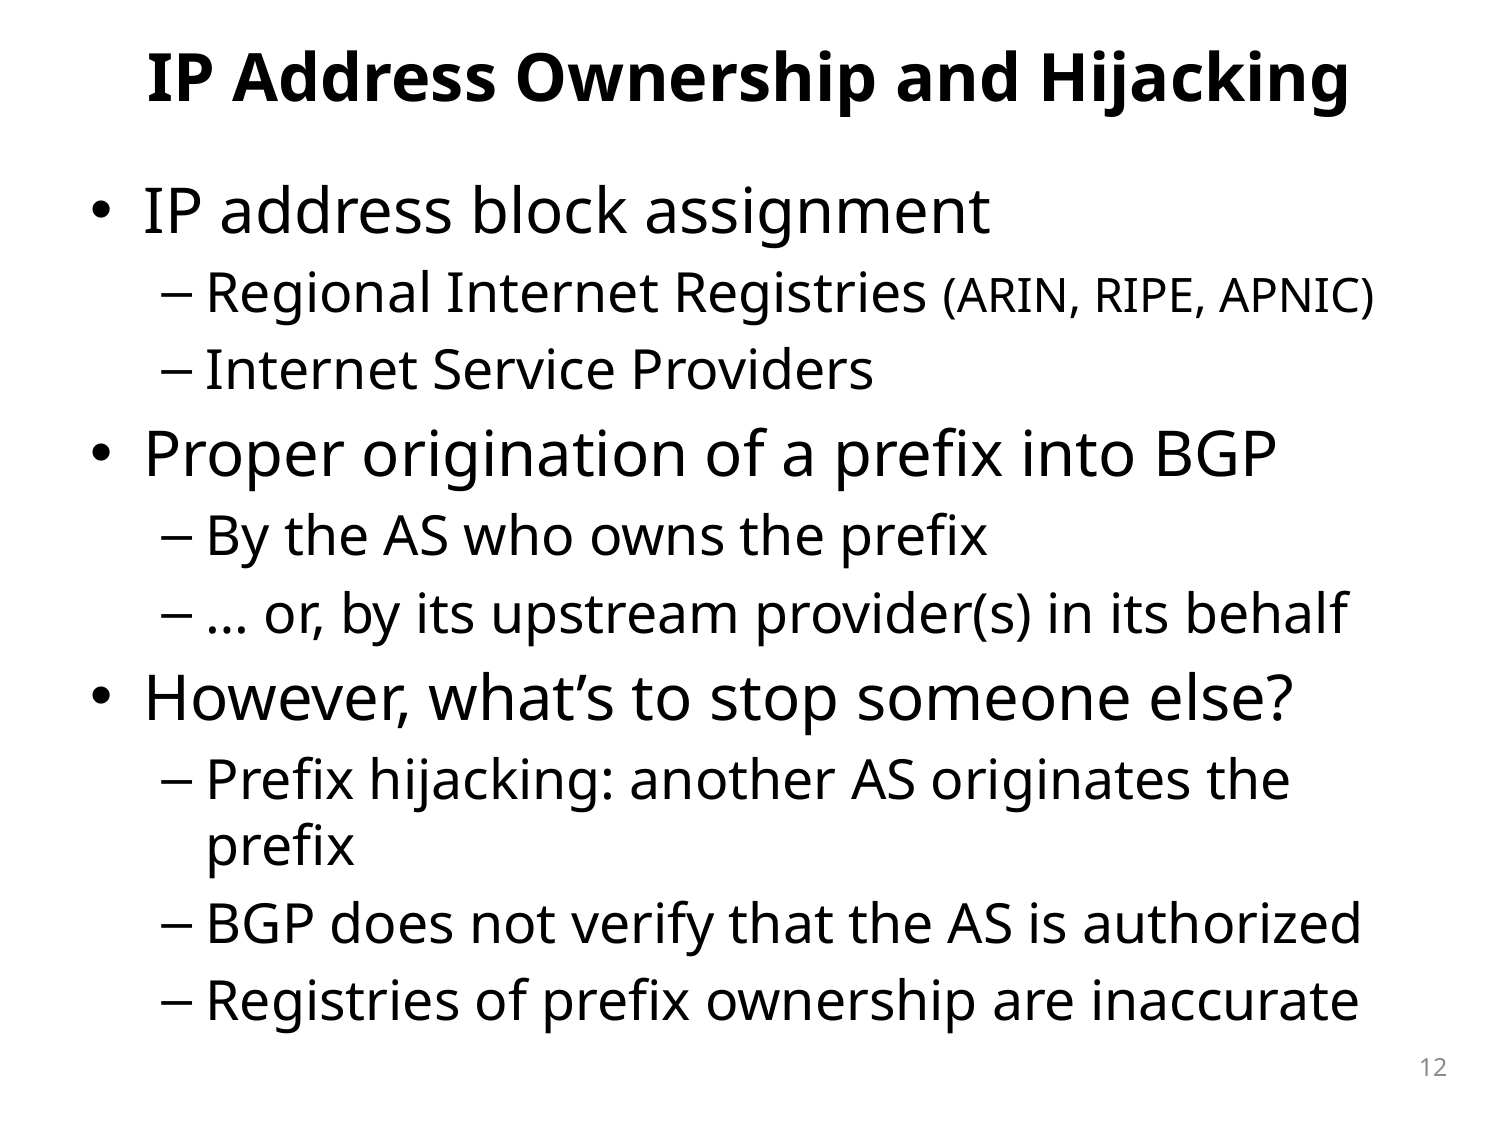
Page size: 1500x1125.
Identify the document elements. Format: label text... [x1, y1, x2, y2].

list IP address block assignment Regional Internet Registries (ARIN, RIPE, APNIC) Internet Service Providers Proper origination of a prefix into BGP By the AS who owns the prefix … or, by its upstream provider(s) in its behalf However, what’s to stop someone else? Prefix hijacking: another AS originates the prefix BGP does not verify that the AS is authorized Registries of prefix ownership are inaccurate [75, 162, 1425, 1050]
slide_number 12 [1312, 1037, 1463, 1100]
title IP Address Ownership and Hijacking [75, 24, 1425, 125]
